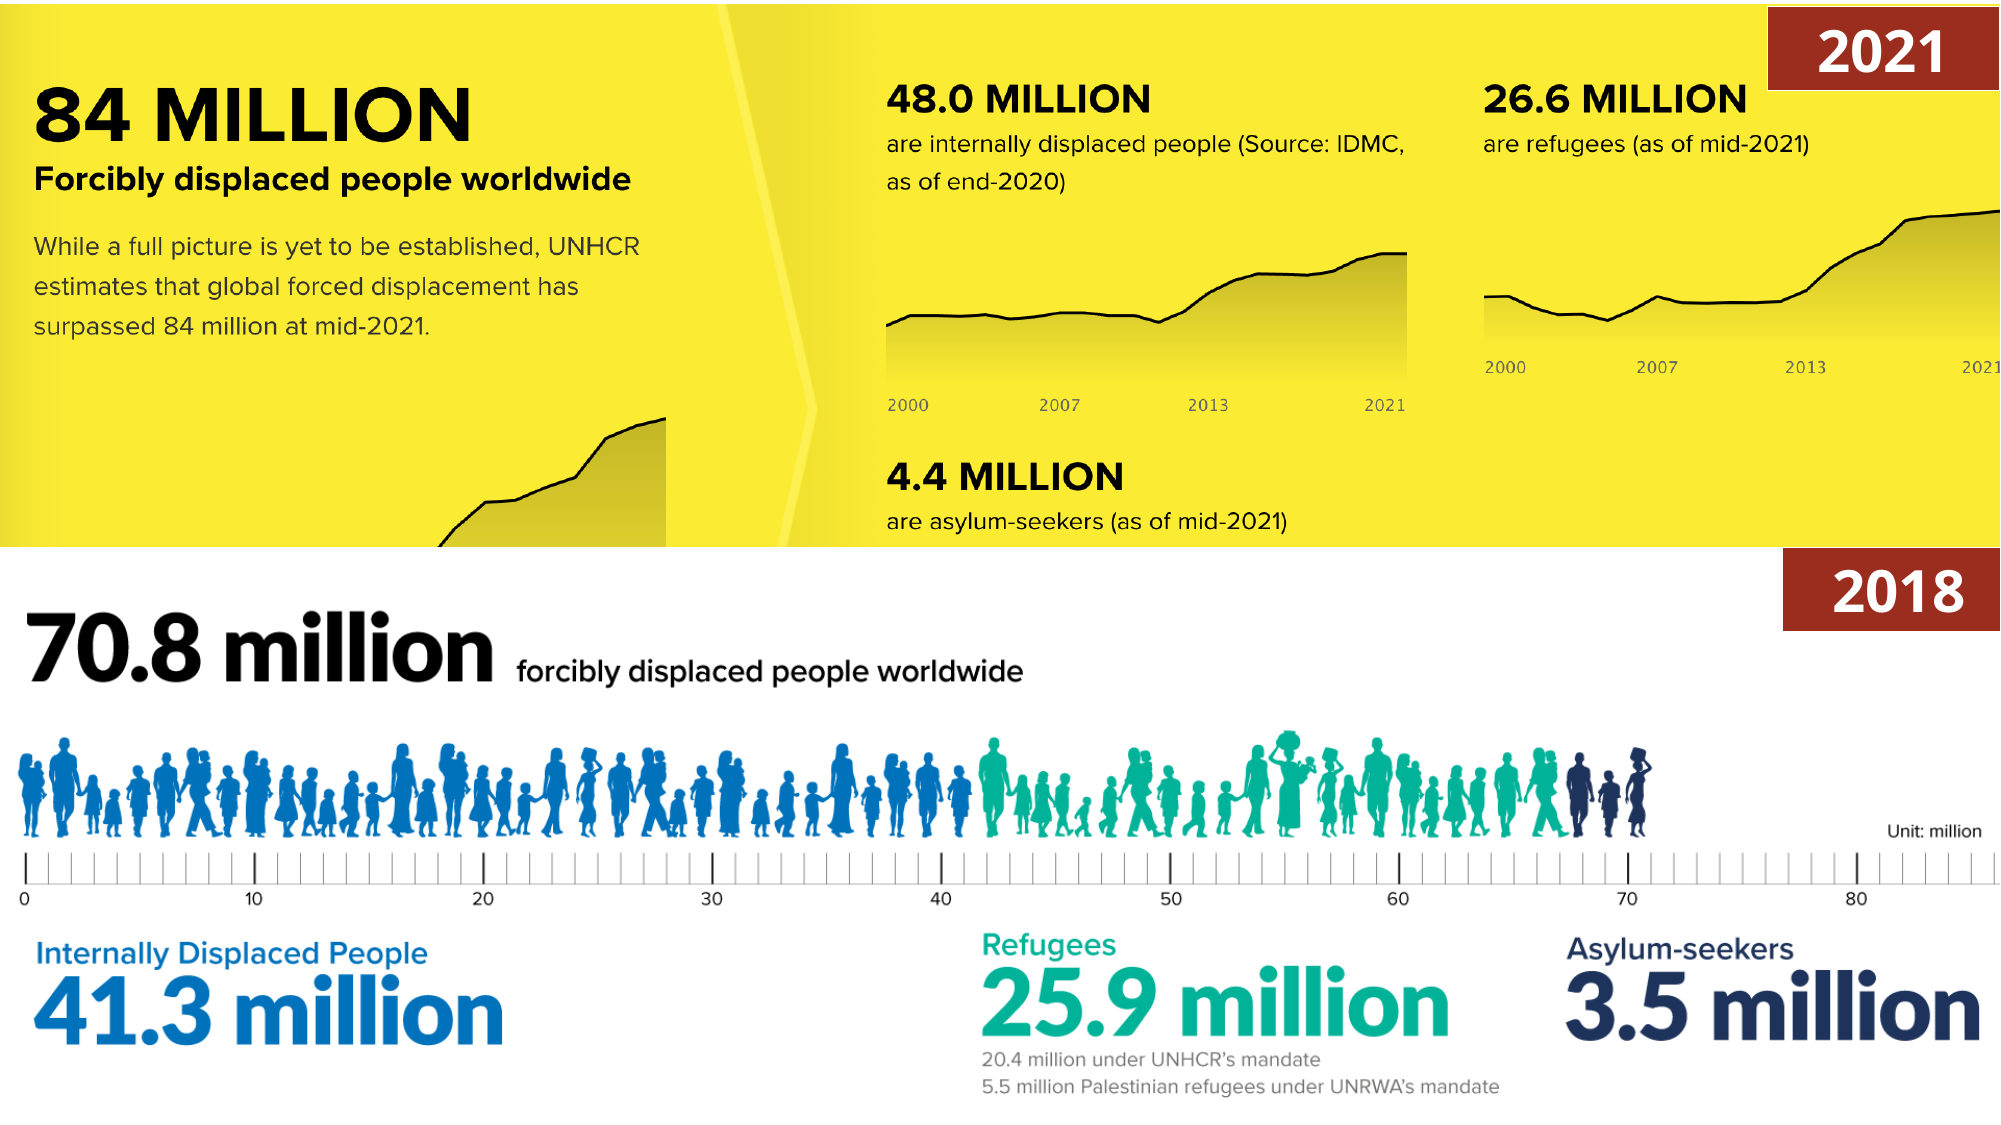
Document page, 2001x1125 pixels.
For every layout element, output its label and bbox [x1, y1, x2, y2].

list [0, 4, 2000, 547]
picture [0, 547, 2000, 1121]
